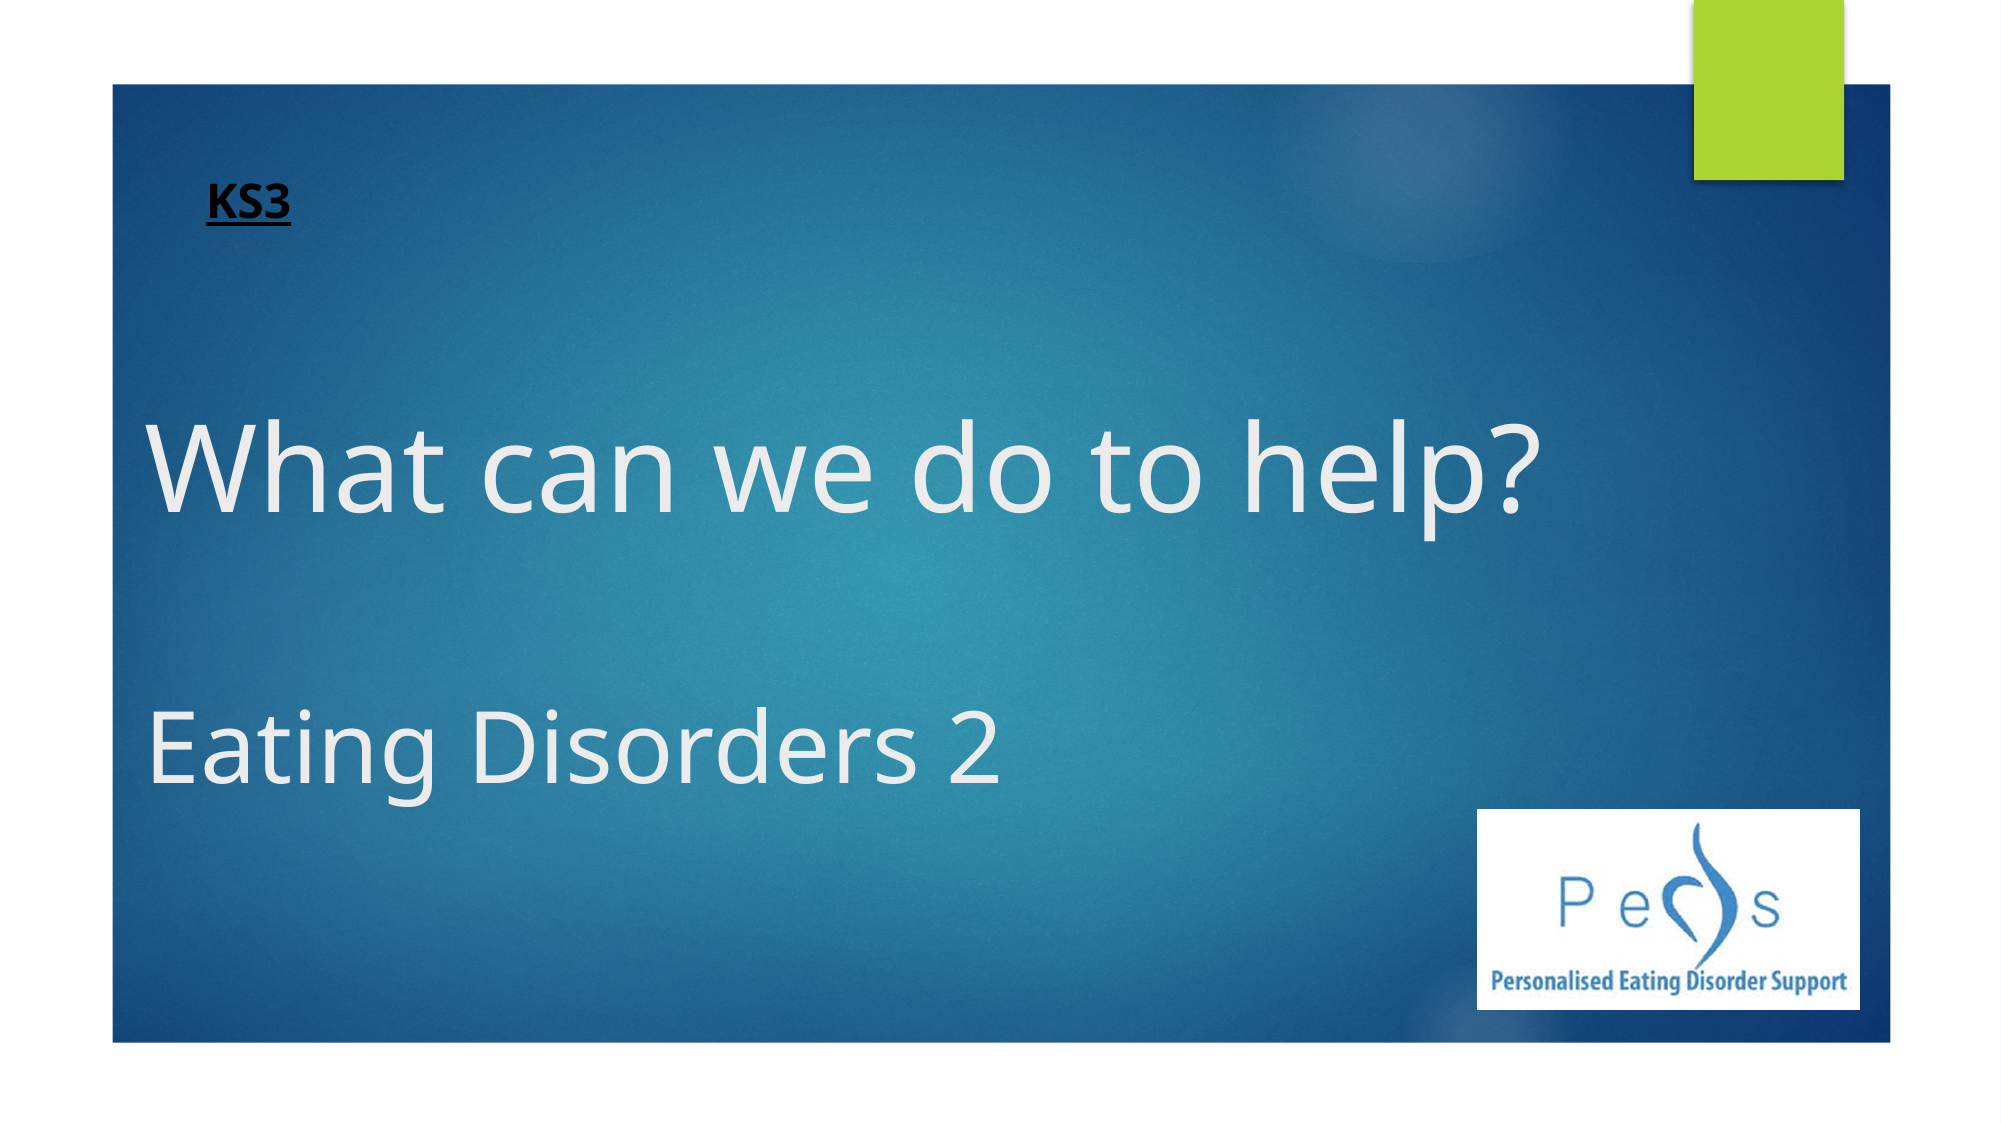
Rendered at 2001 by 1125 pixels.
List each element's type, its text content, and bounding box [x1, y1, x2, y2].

text_box What can we do to help? Eating Disorders 2 [124, 516, 1761, 974]
text_box KS3 [190, 155, 683, 244]
picture [113, 85, 1890, 1042]
